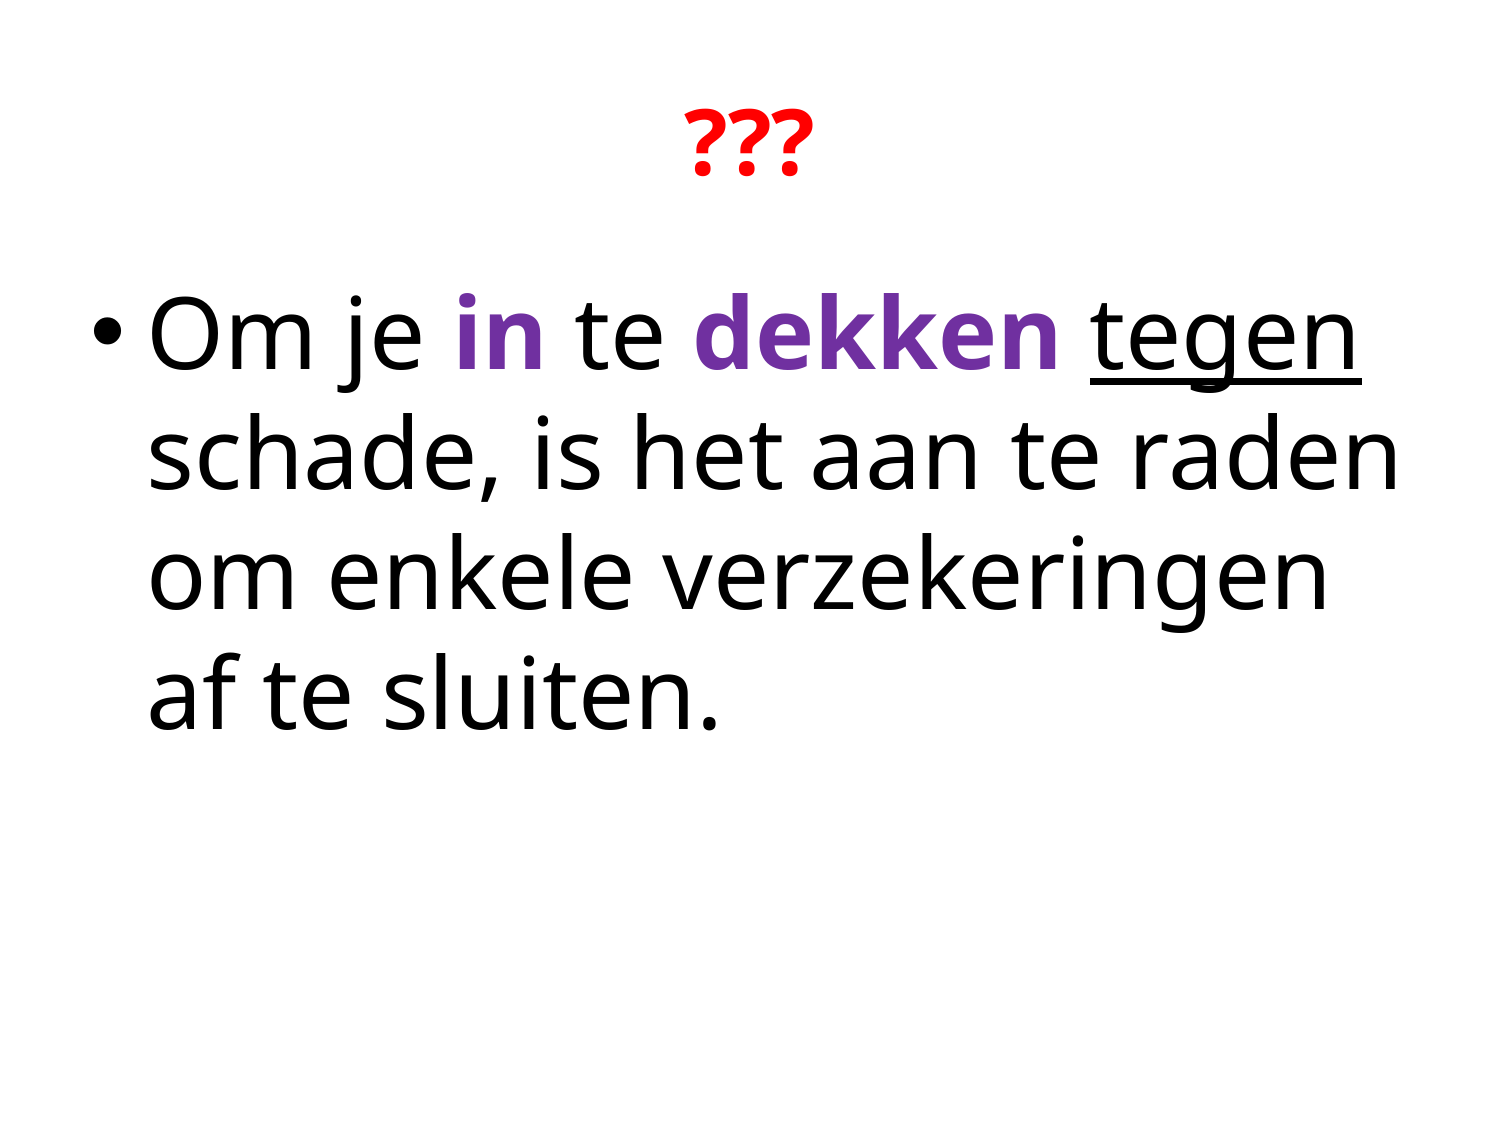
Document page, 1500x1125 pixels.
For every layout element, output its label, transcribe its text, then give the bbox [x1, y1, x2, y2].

title ??? [75, 45, 1425, 233]
list Om je in te dekken tegen schade, is het aan te raden om enkele verzekeringen af te sluiten. [75, 262, 1425, 1005]
